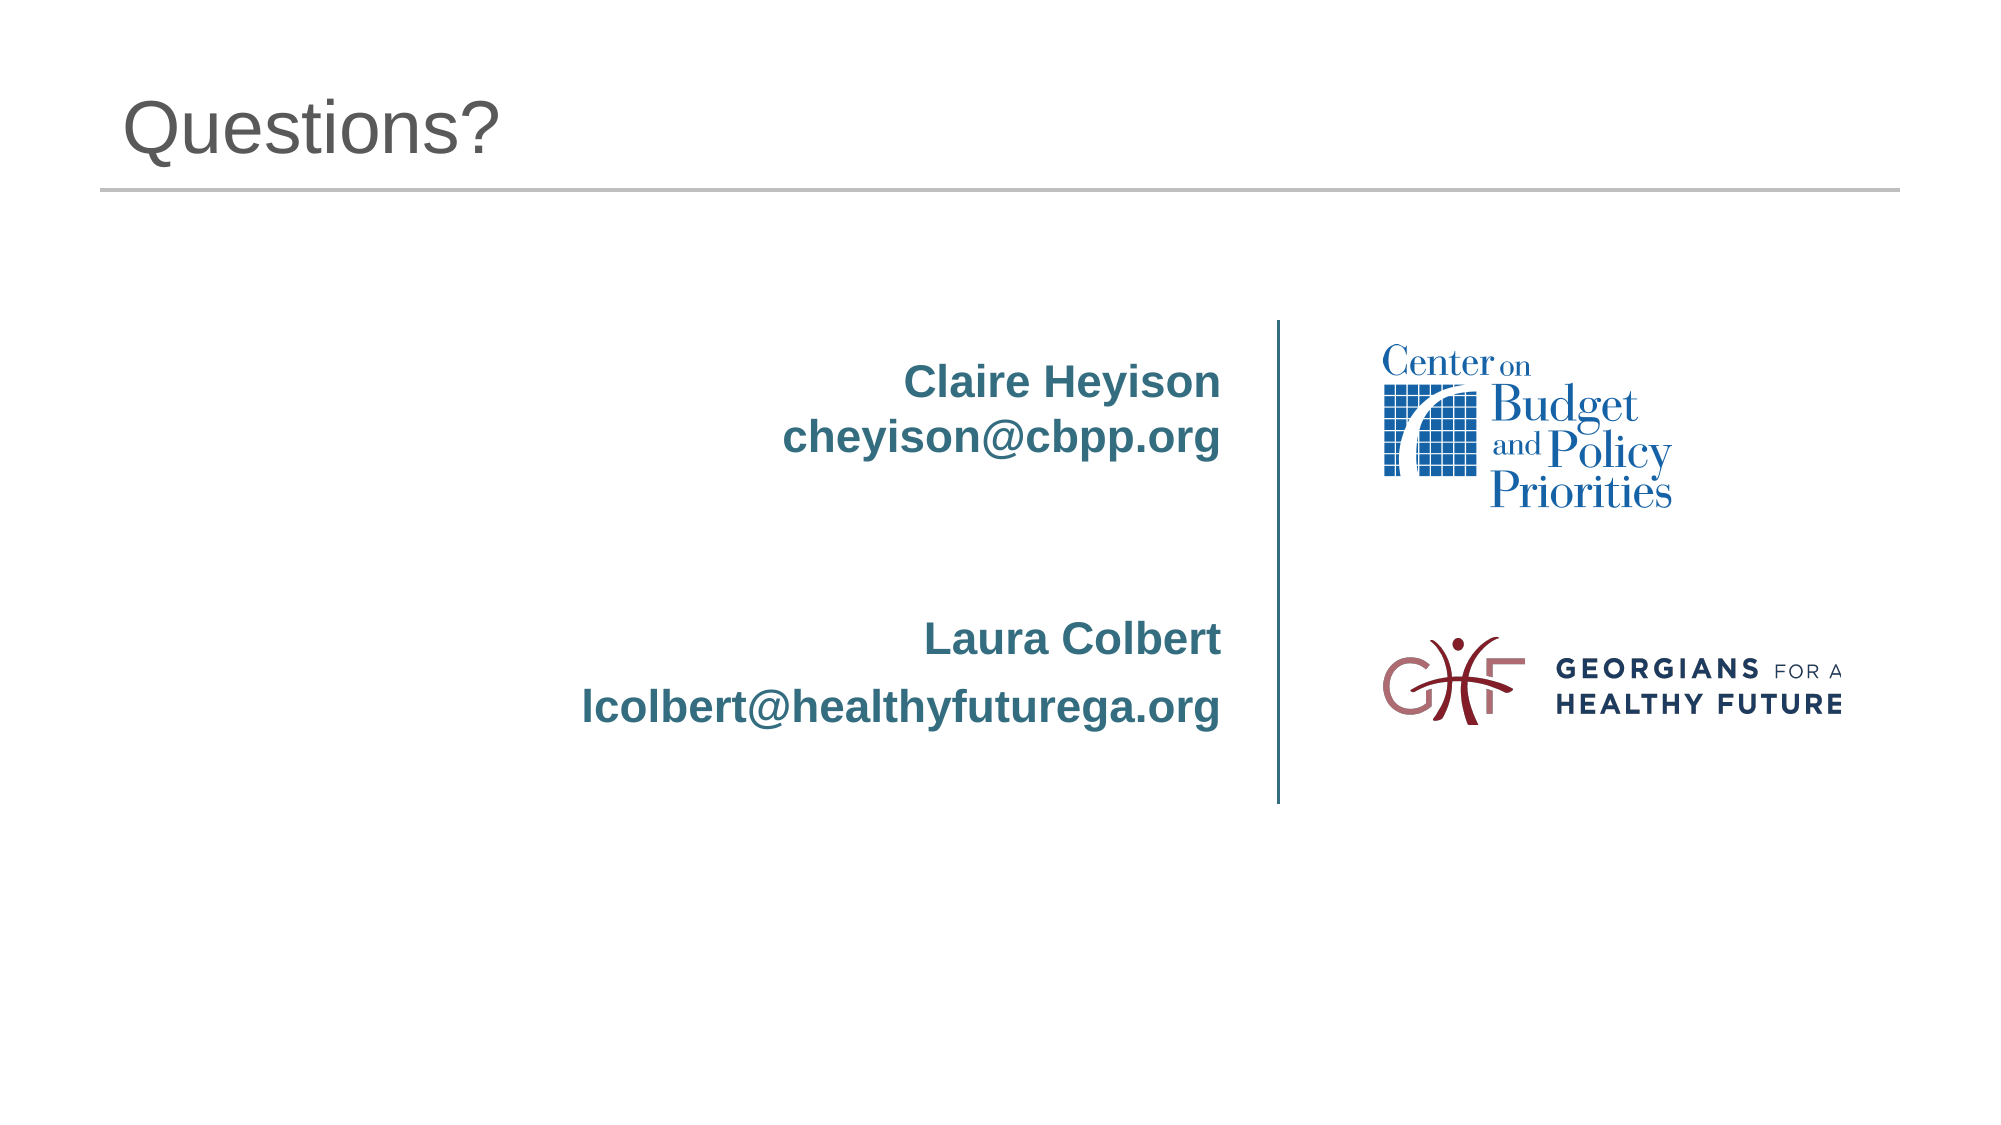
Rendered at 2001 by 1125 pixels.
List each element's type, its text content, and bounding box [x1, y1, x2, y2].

picture [1383, 636, 1841, 725]
picture [1383, 344, 1672, 509]
title Questions? [122, 78, 1473, 162]
text_box Claire Heyison cheyison@cbpp.org Laura Colbert lcolbert@healthyfuturega.org [444, 351, 1222, 800]
